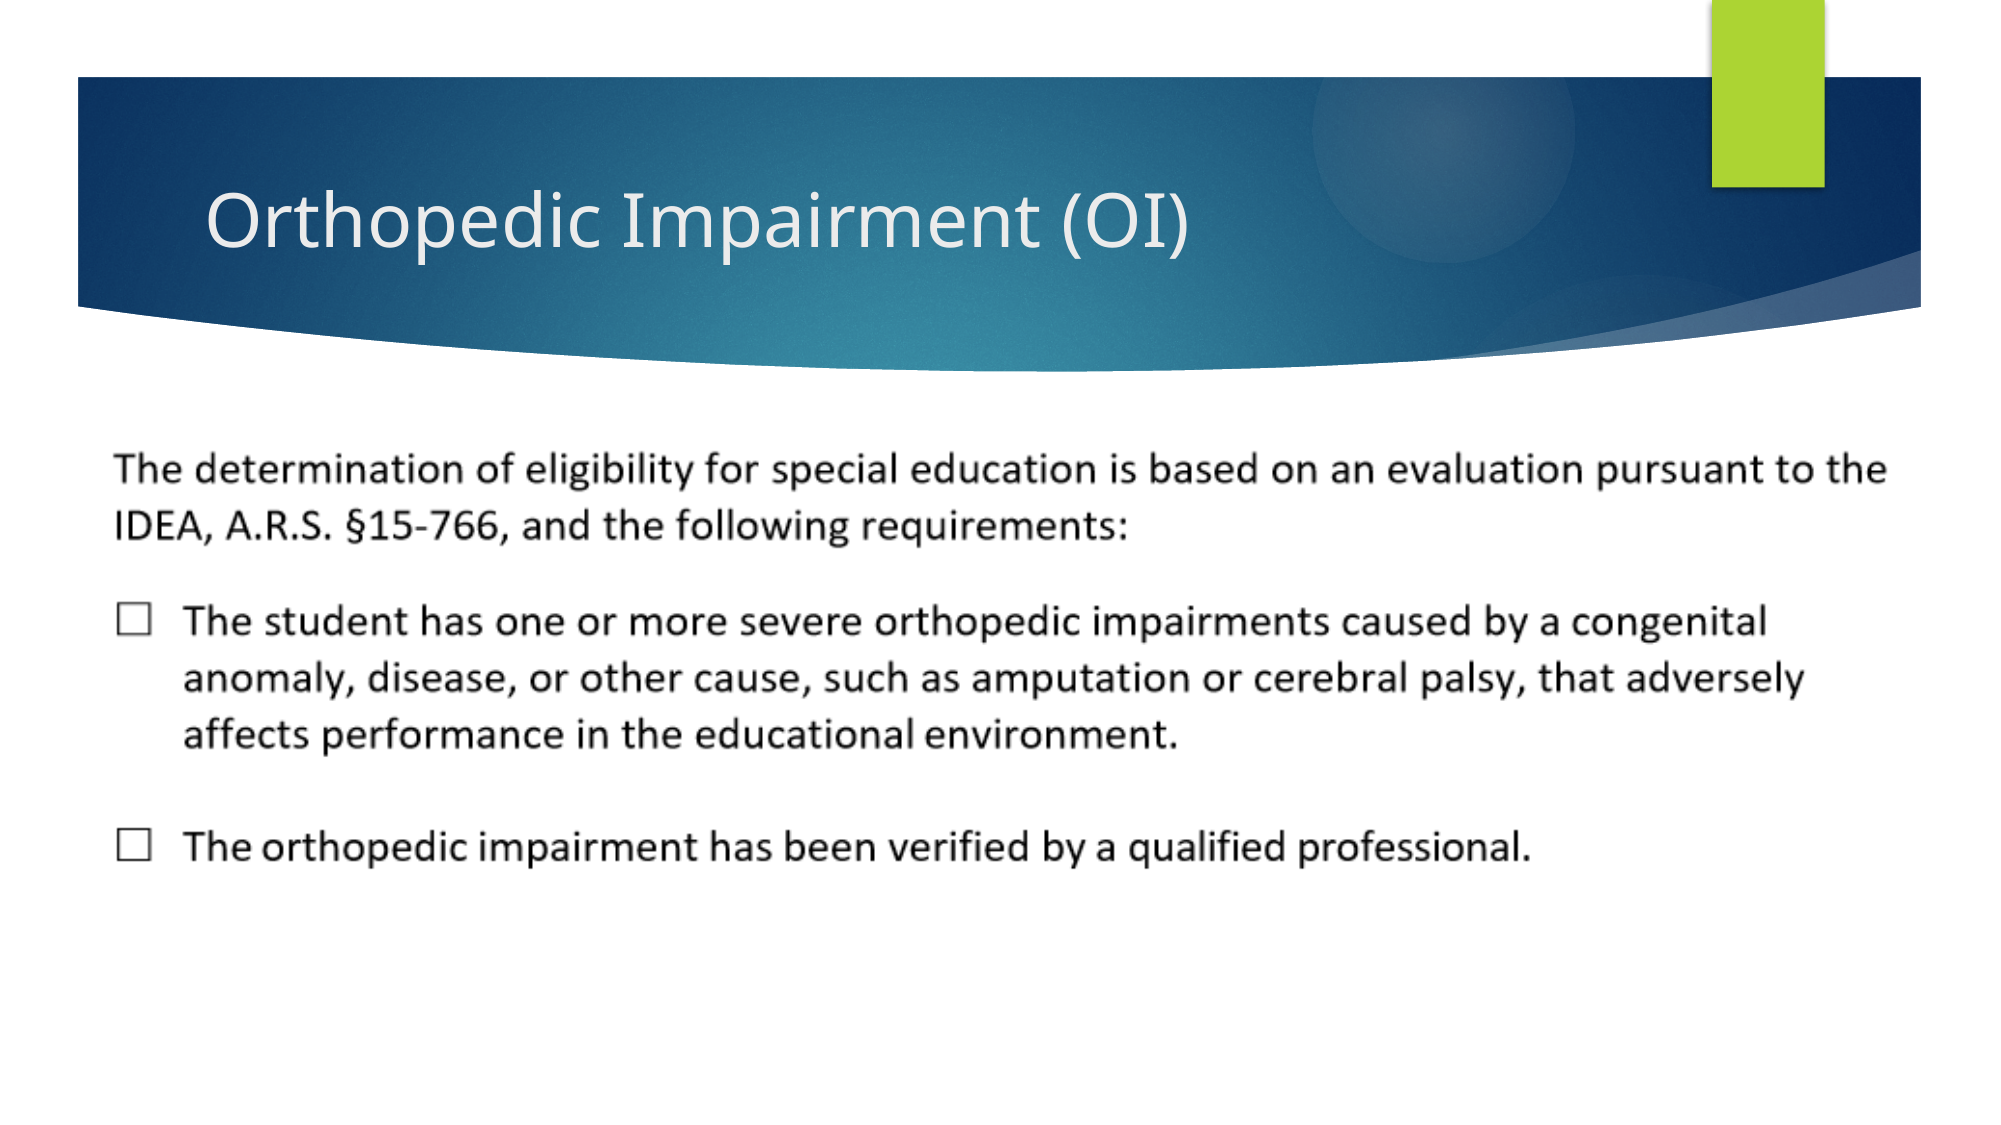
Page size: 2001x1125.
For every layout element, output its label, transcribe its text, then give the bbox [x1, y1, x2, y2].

title Orthopedic Impairment (OI) [189, 159, 1627, 276]
picture [104, 441, 1926, 902]
